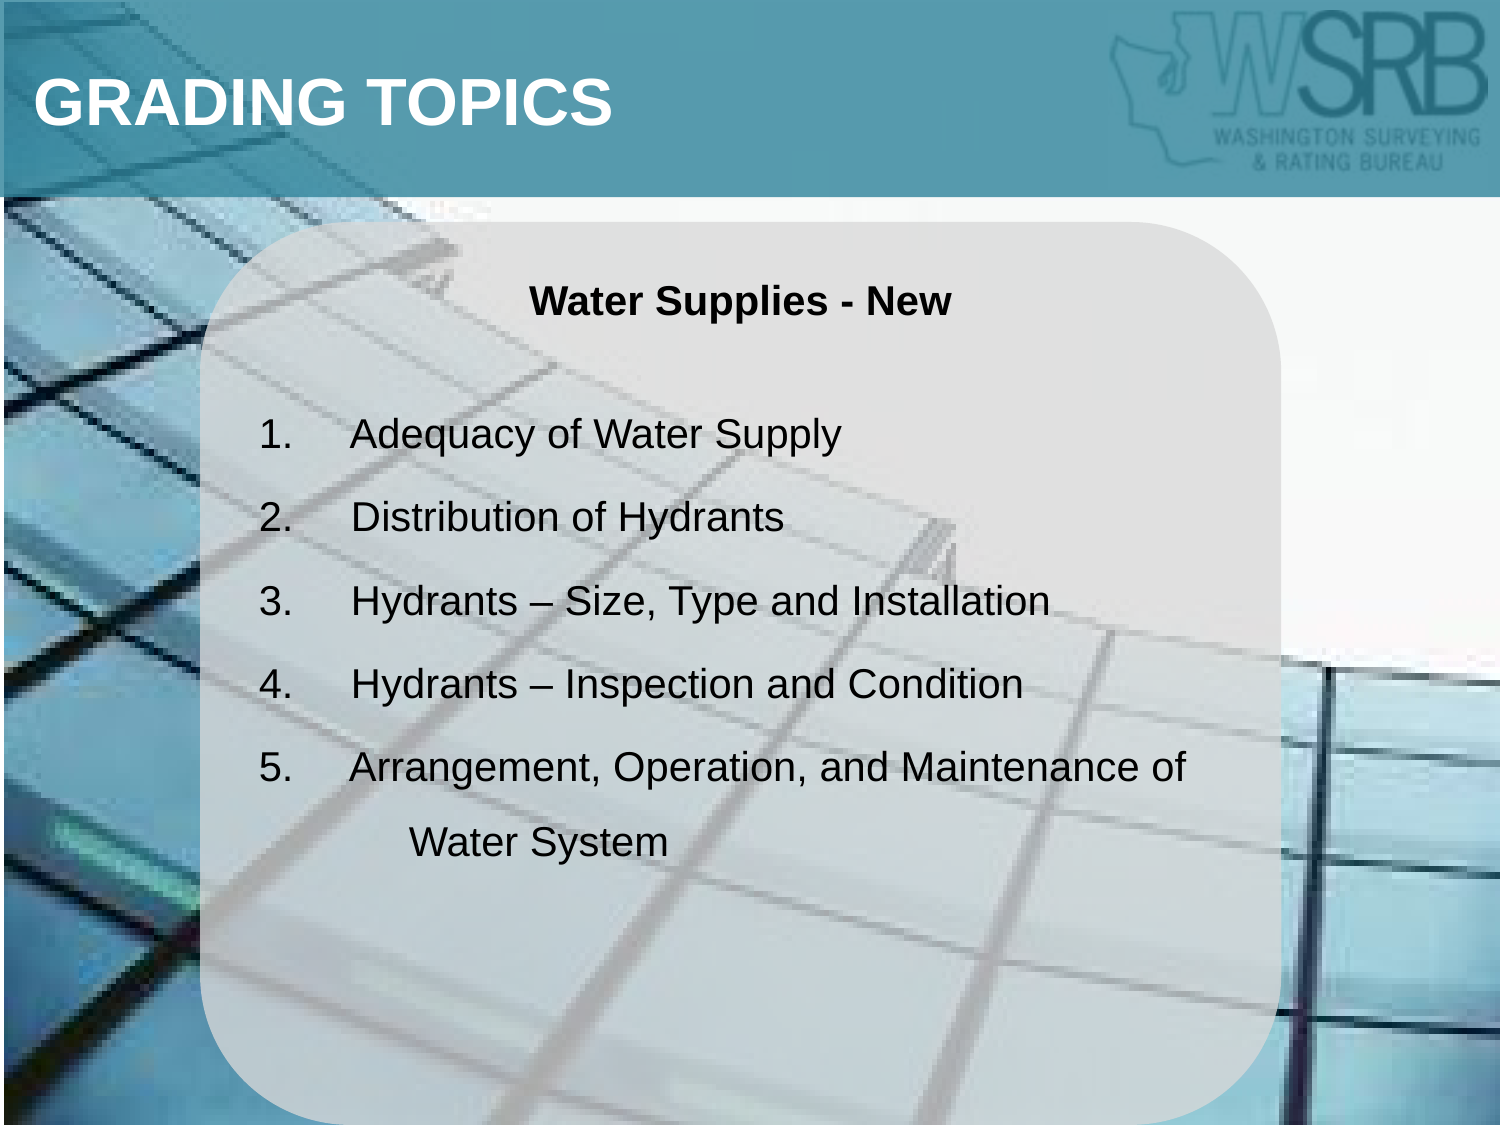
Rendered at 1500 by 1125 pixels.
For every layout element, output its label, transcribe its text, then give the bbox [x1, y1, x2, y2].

text_box Grading Topics [0, 0, 1500, 4]
picture [3, 2, 1500, 1125]
